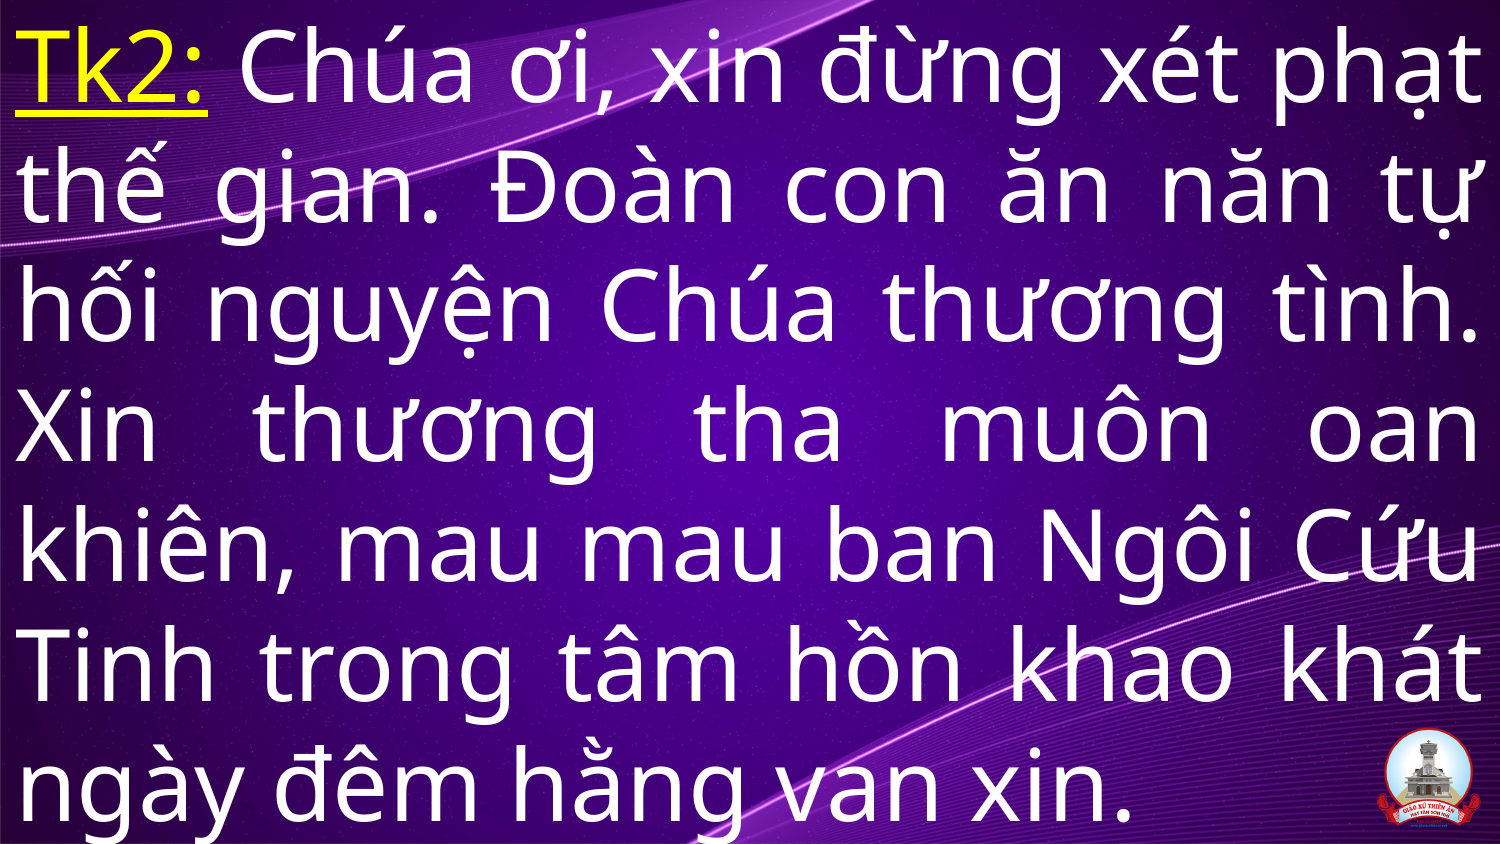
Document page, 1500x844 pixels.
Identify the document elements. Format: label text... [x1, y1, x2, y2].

title Tk2: Chúa ơi, xin đừng xét phạt thế gian. Đoàn con ăn năn tự hối nguyện Chúa thương tình. Xin thương tha muôn oan khiên, mau mau ban Ngôi Cứu Tinh trong tâm hồn khao khát ngày đêm hằng van xin. [0, 0, 1500, 844]
